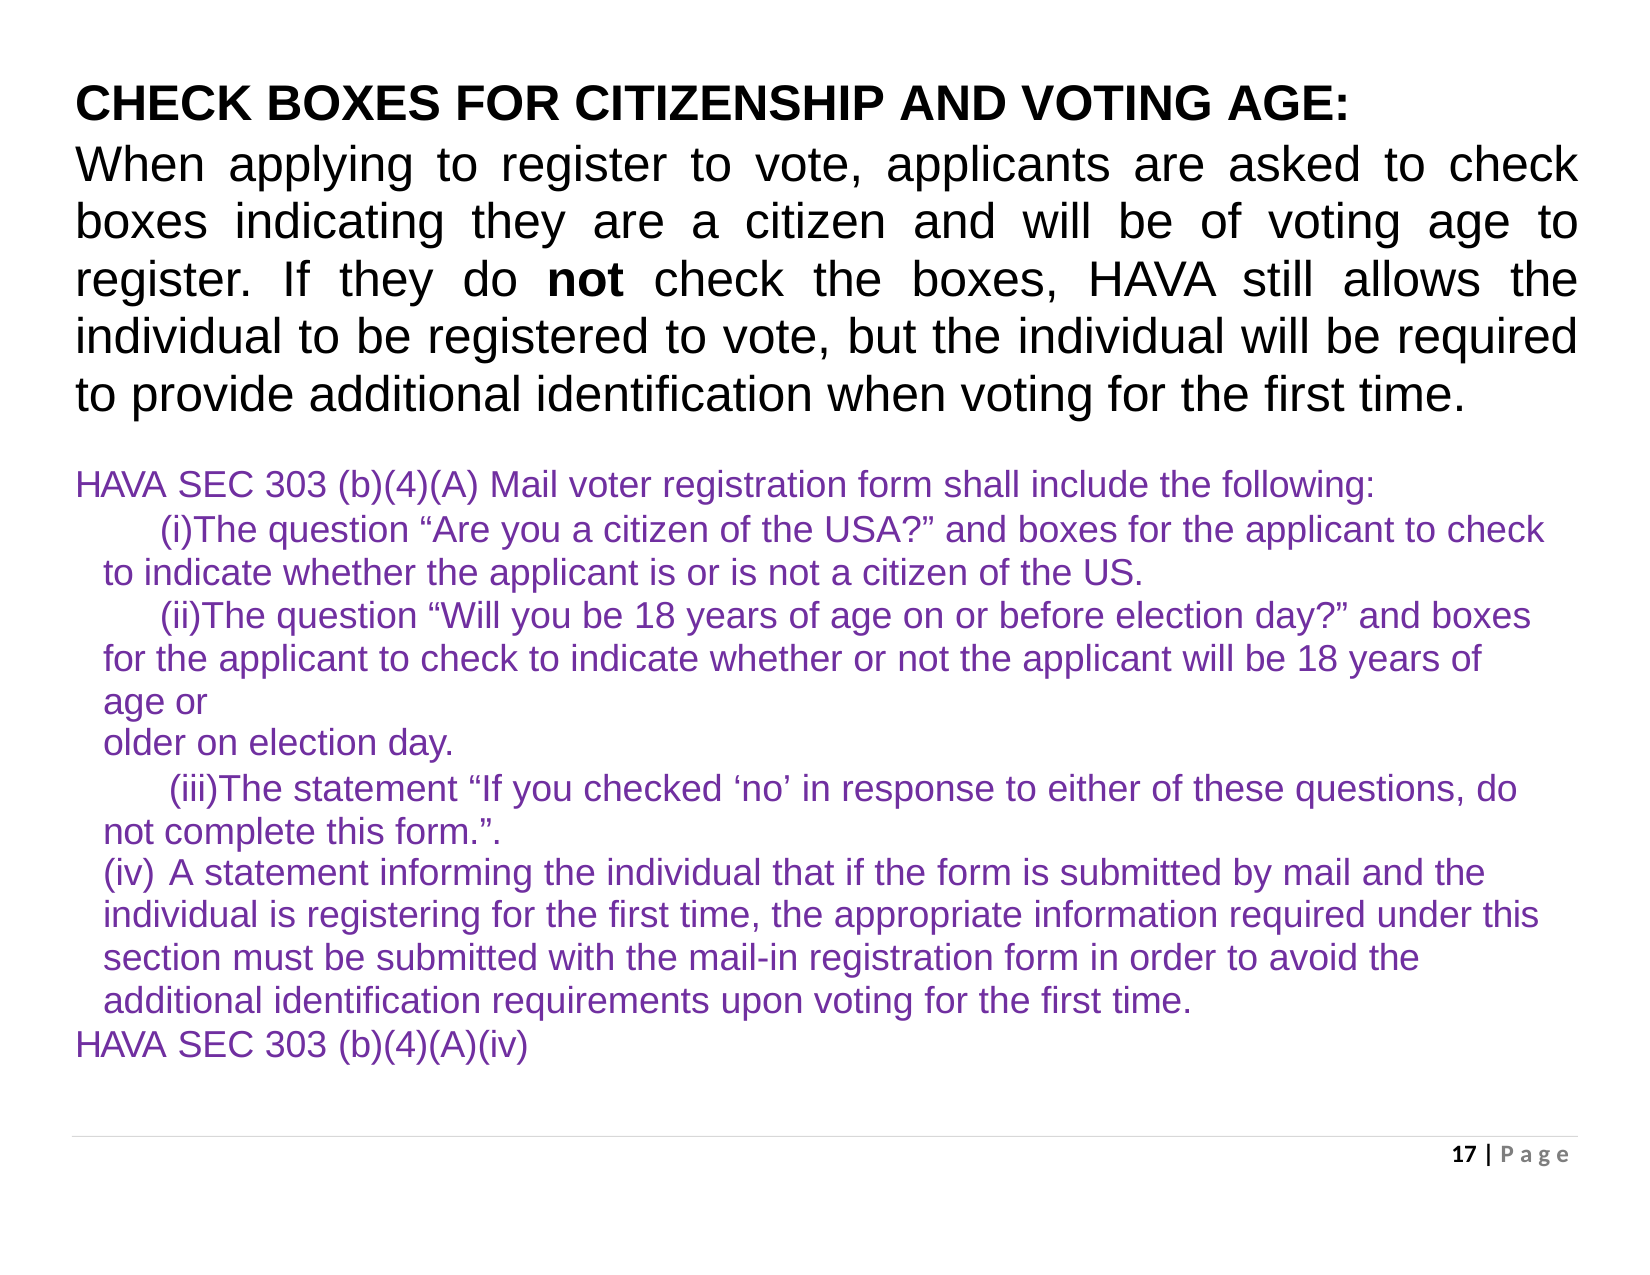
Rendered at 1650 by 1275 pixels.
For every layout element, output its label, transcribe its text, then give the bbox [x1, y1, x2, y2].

title CHECK BOXES FOR CITIZENSHIP AND VOTING AGE: When applying to register to vote, applicants are asked to check boxes indicating they are a citizen and will be of voting age to register. If they do not check the boxes, HAVA still allows the individual to be registered to vote, but the individual will be required to provide additional identification when voting for the first time. [72, 69, 1579, 422]
slide_number 17 | P a g e [1436, 1141, 1572, 1275]
text_box HAVA SEC 303 (b)(4)(A) Mail voter registration form shall include the following: The question “Are you a citizen of the USA?” and boxes for the applicant to check to indicate whether the applicant is or is not a citizen of the US. The question “Will you be 18 years of age on or before election day?” and boxes for the applicant to check to indicate whether or not the applicant will be 18 years of age or older on election day. The statement “If you checked ‘no’ in response to either of these questions, do not complete this form.”. A statement informing the individual that if the form is submitted by mail and the individual is registering for the first time, the appropriate information required under this section must be submitted with the mail-in registration form in order to avoid the additional identification requirements upon voting for the first time. HAVA SEC 303 (b)(4)(A)(iv) [72, 458, 1559, 1065]
